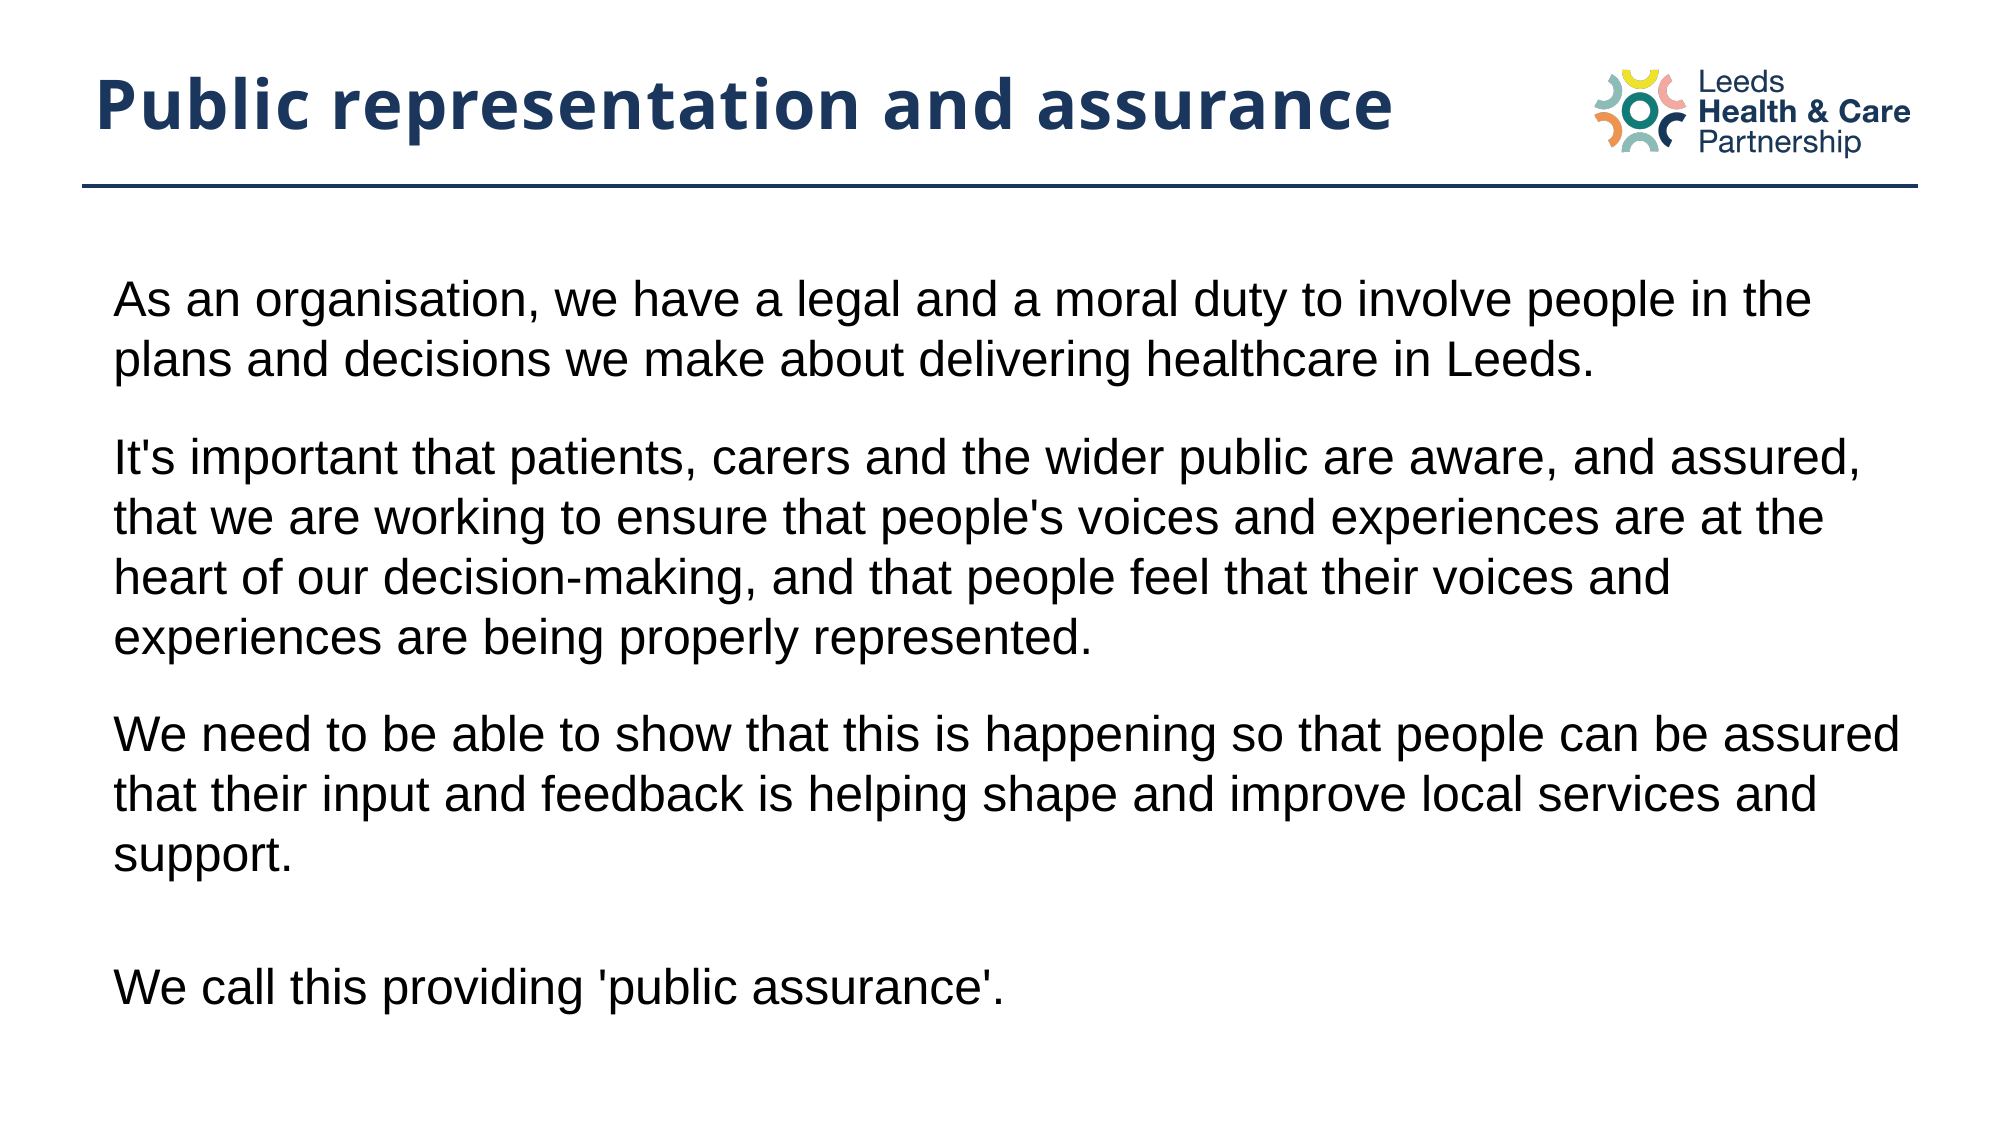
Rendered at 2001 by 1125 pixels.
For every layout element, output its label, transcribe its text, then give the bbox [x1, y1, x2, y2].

title Public representation and assurance [85, 67, 1889, 170]
picture [1576, 48, 1927, 176]
text_box As an organisation, we have a legal and a moral duty to involve people in the plans and decisions we make about delivering healthcare in Leeds. It's important that patients, carers and the wider public are aware, and assured, that we are working to ensure that people's voices and experiences are at the heart of our decision-making, and that people feel that their voices and experiences are being properly represented. We need to be able to show that this is happening so that people can be assured that their input and feedback is helping shape and improve local services and support. We call this providing 'public assurance'. [98, 259, 1921, 1003]
